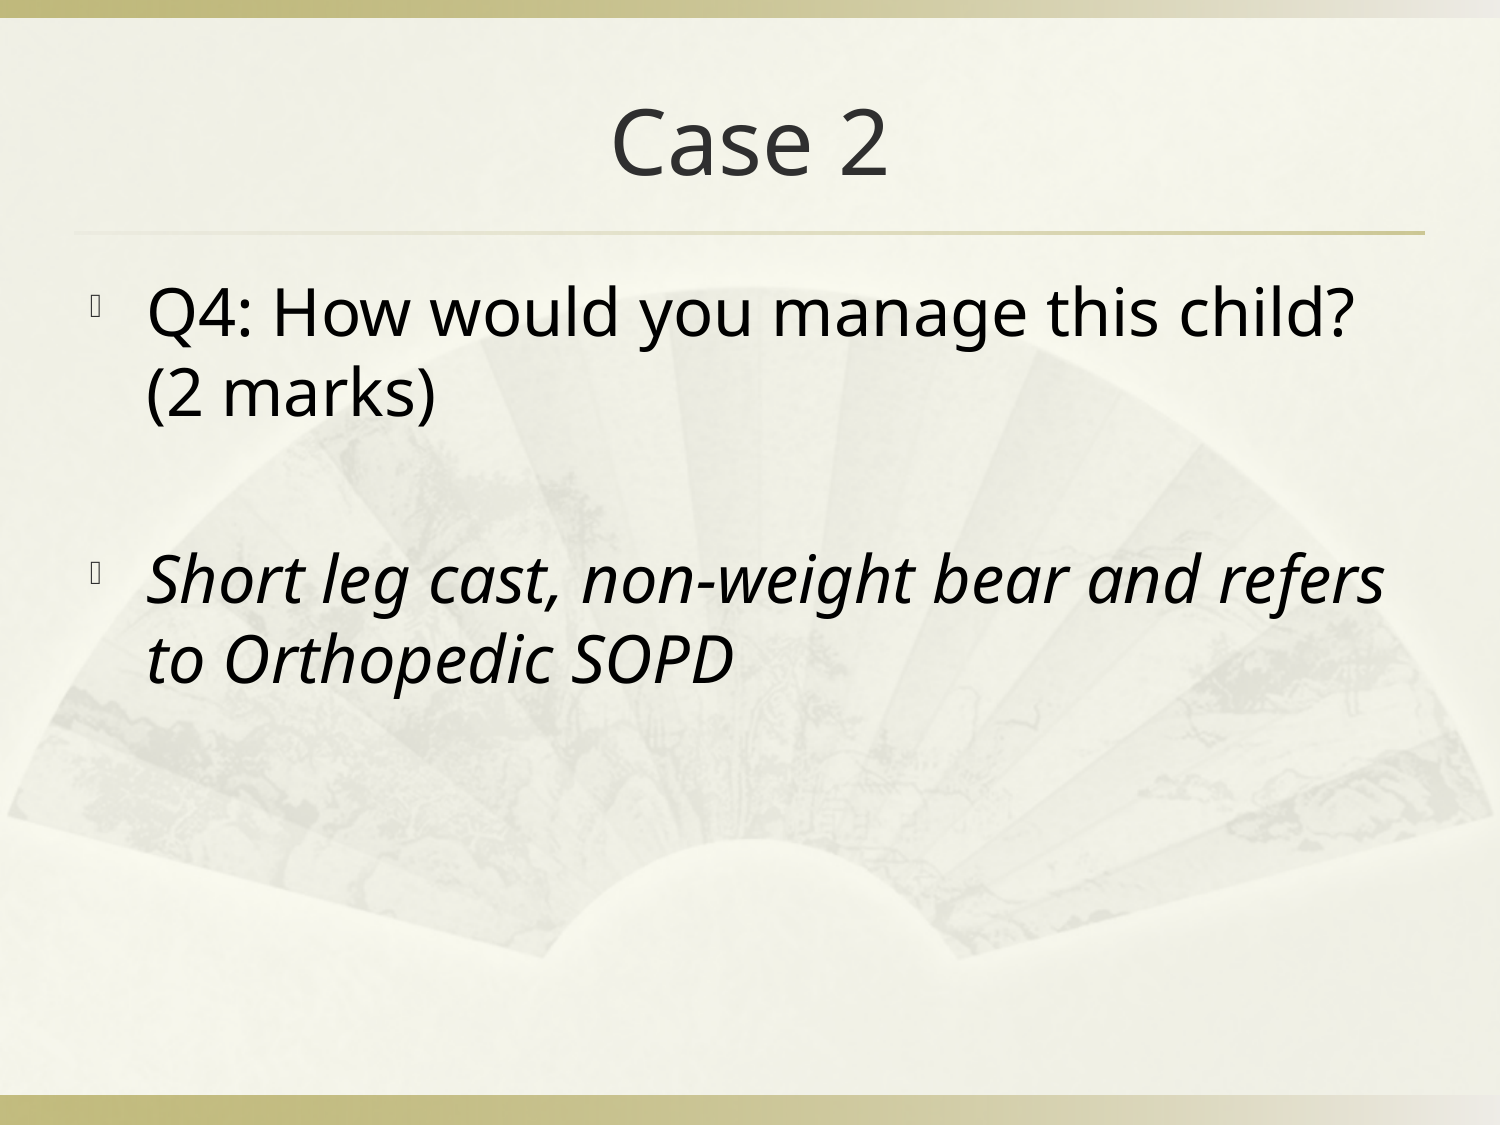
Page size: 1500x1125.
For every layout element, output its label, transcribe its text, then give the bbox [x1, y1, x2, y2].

list Q4: How would you manage this child? (2 marks) Short leg cast, non-weight bear and refers to Orthopedic SOPD [75, 262, 1425, 1032]
title Case 2 [75, 45, 1425, 233]
